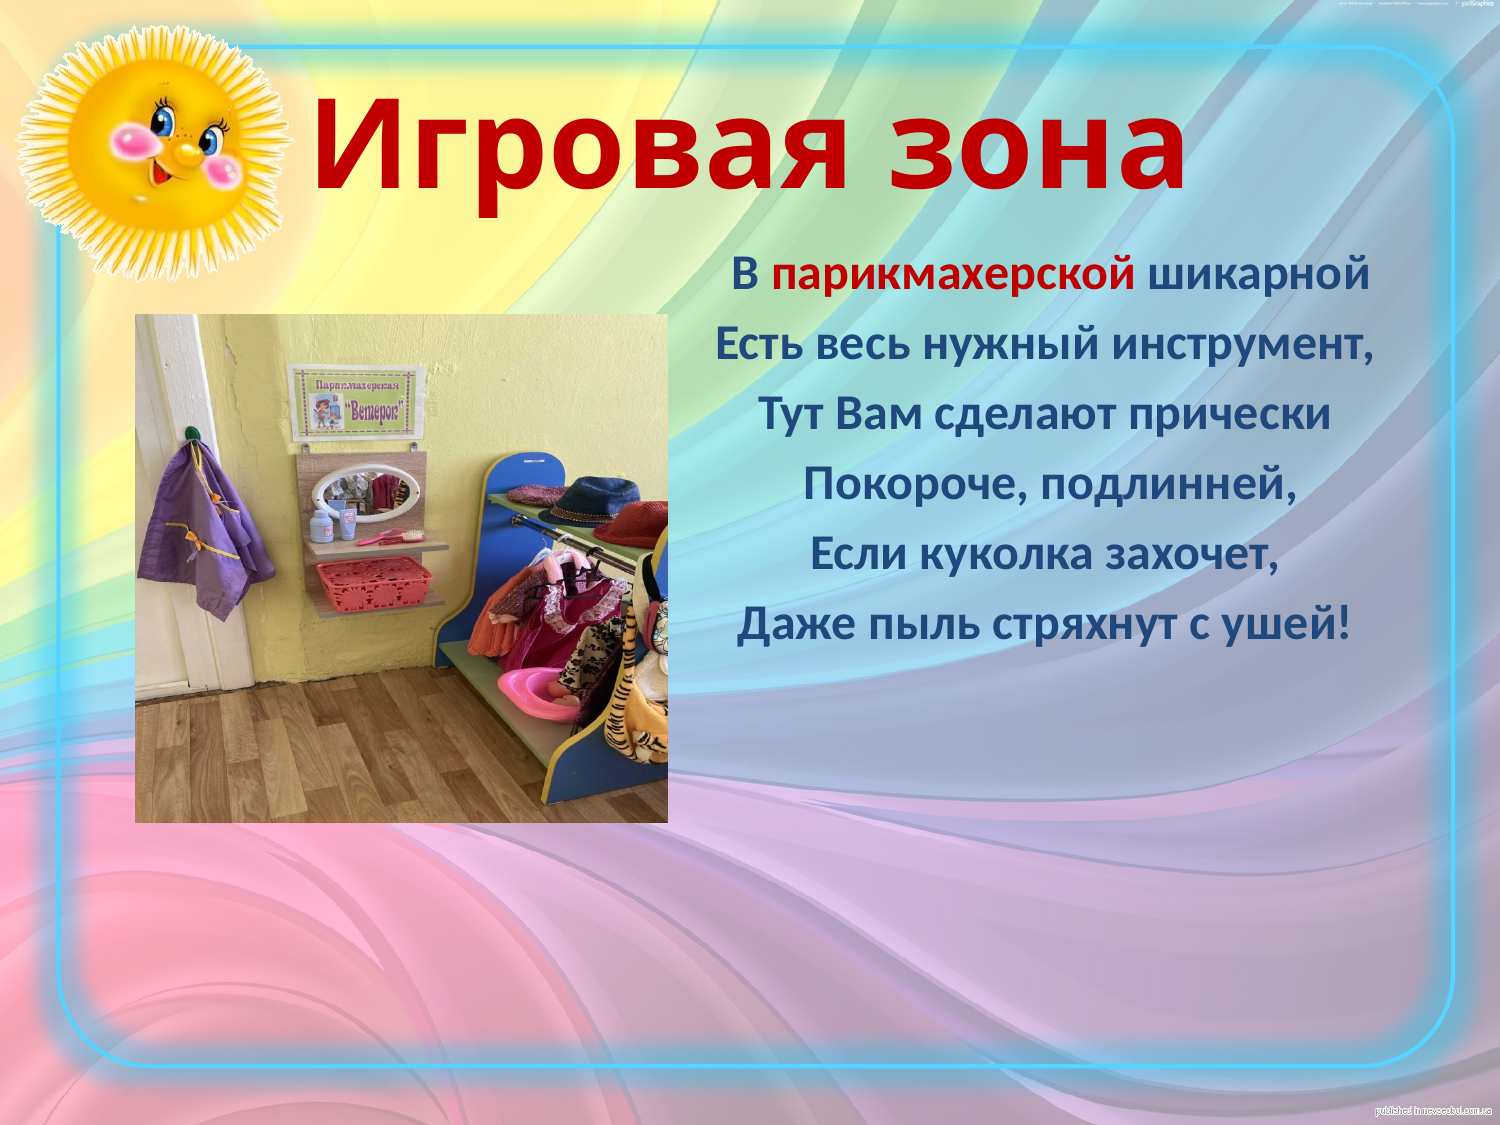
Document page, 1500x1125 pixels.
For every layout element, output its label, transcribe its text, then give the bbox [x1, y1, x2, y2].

list В парикмахерской шикарной Есть весь нужный инструмент, Тут Вам сделают прически Покороче, подлинней, Если куколка захочет, Даже пыль стряхнут с ушей! [667, 231, 1436, 386]
picture [11, 11, 668, 823]
title Игровая зона [75, 45, 1425, 233]
